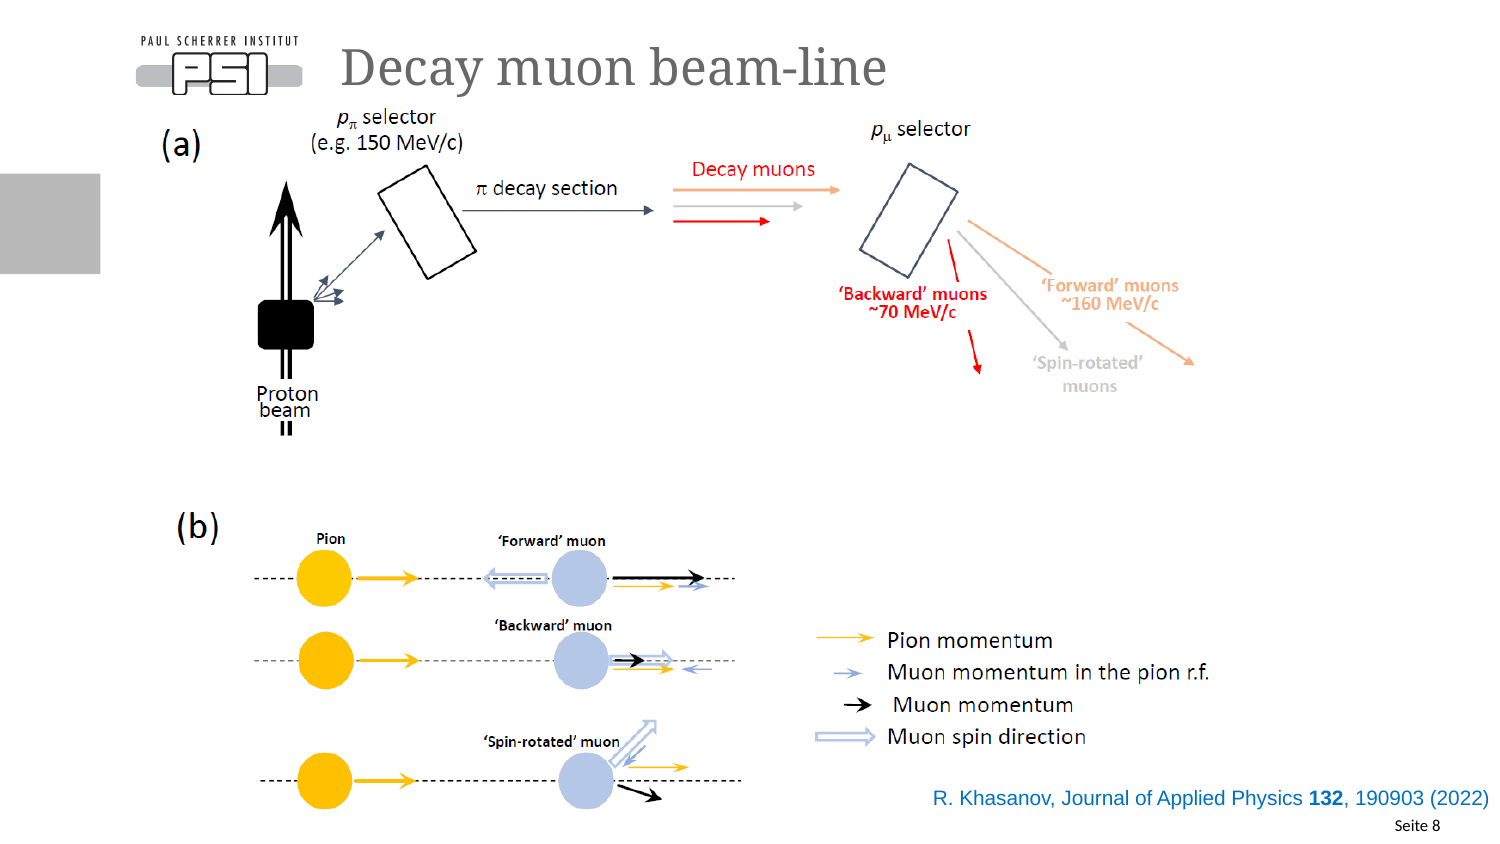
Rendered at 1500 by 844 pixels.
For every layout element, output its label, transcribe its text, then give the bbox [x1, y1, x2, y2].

slide_number Seite 8 [1346, 814, 1441, 840]
text_box R. Khasanov, Journal of Applied Physics 132, 190903 (2022) [1223, 782, 1490, 810]
title Decay muon beam-line [340, 35, 1442, 98]
picture [159, 107, 1220, 816]
